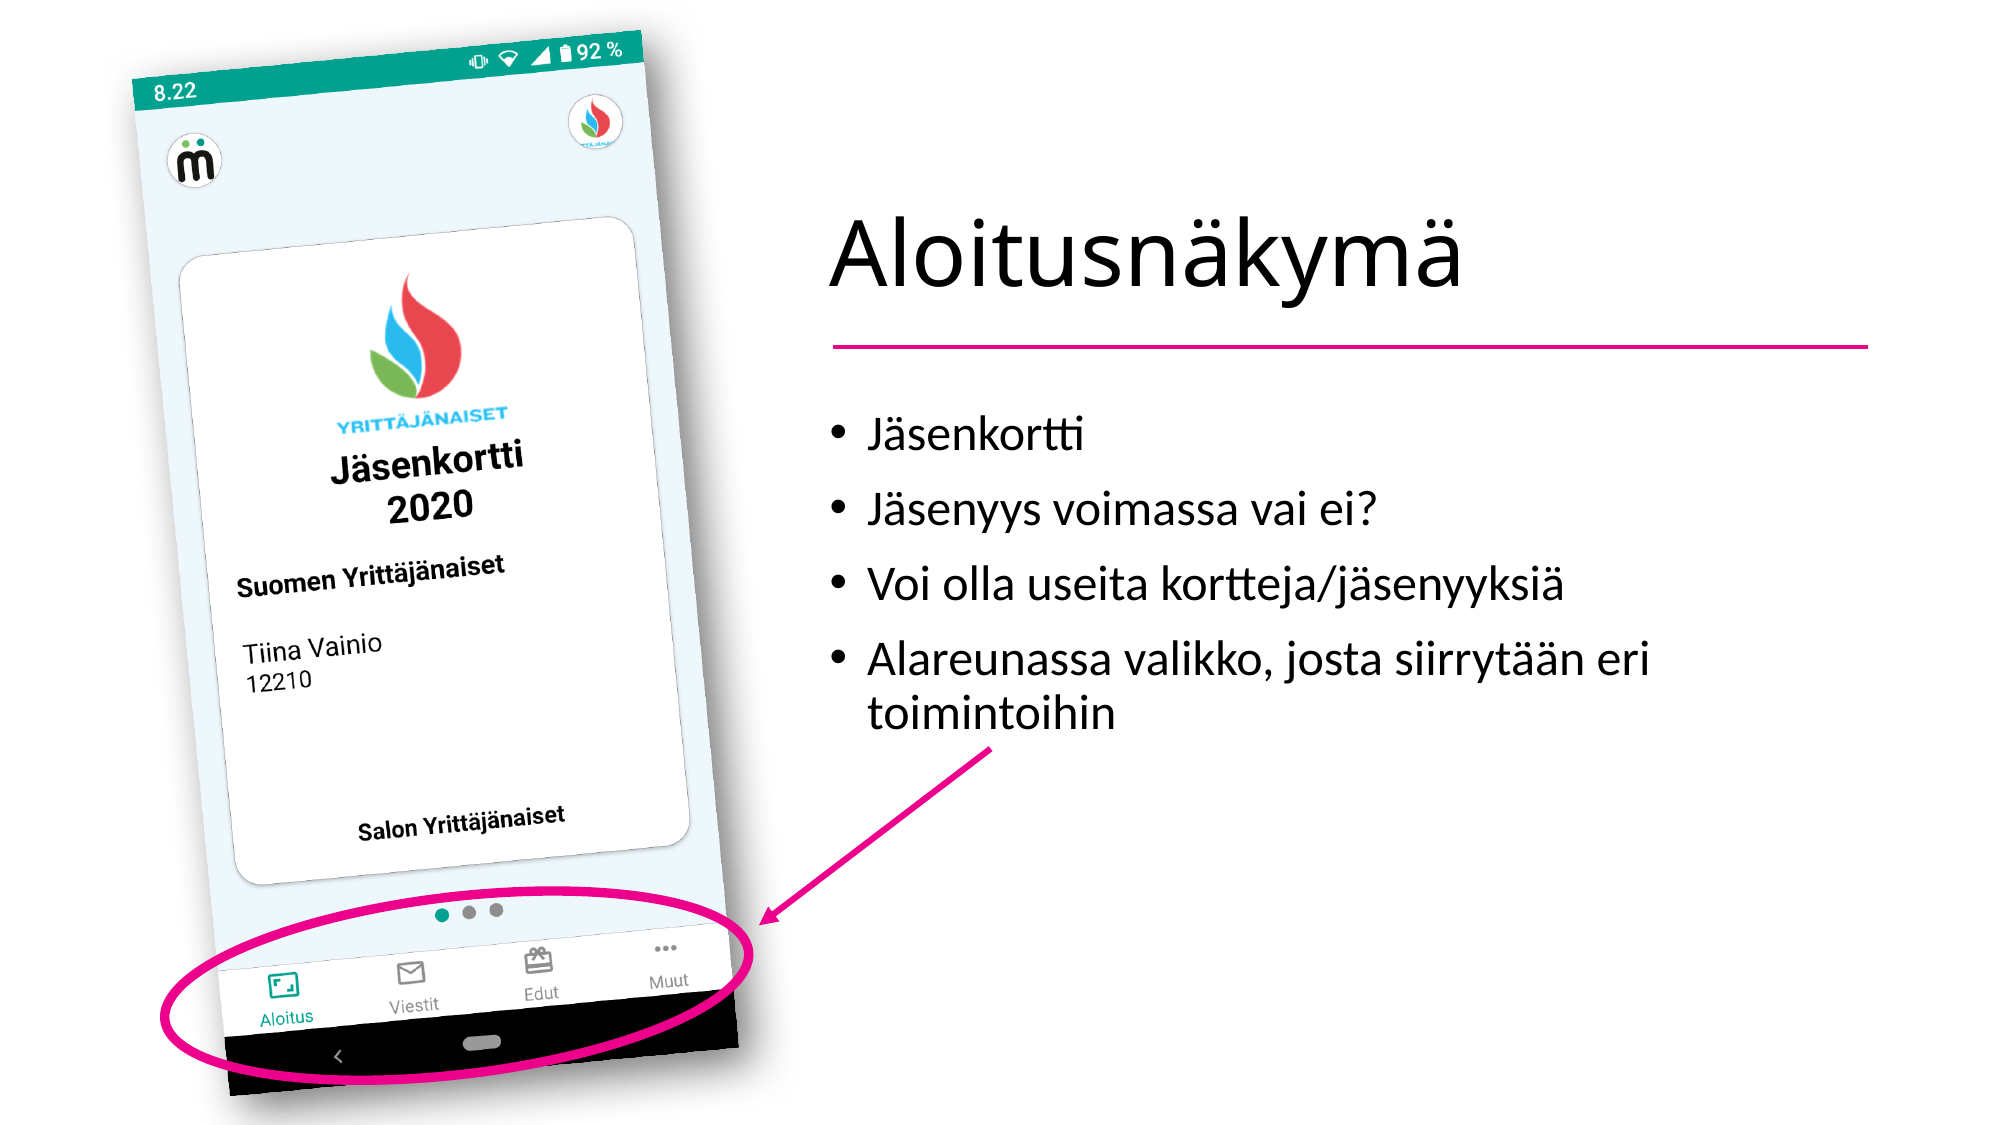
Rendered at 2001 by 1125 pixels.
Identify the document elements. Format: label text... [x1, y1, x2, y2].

text_box [691, 906, 750, 1015]
picture [132, 31, 739, 1095]
text_box [261, 1074, 474, 1082]
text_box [758, 748, 991, 926]
text_box [163, 986, 179, 1045]
list Jäsenkortti Jäsenyys voimassa vai ei? Voi olla useita kortteja/jäsenyyksiä Alareunassa valikko, josta siirrytään eri toimintoihin [814, 399, 1895, 1021]
title Aloitusnäkymä [814, 103, 1895, 315]
